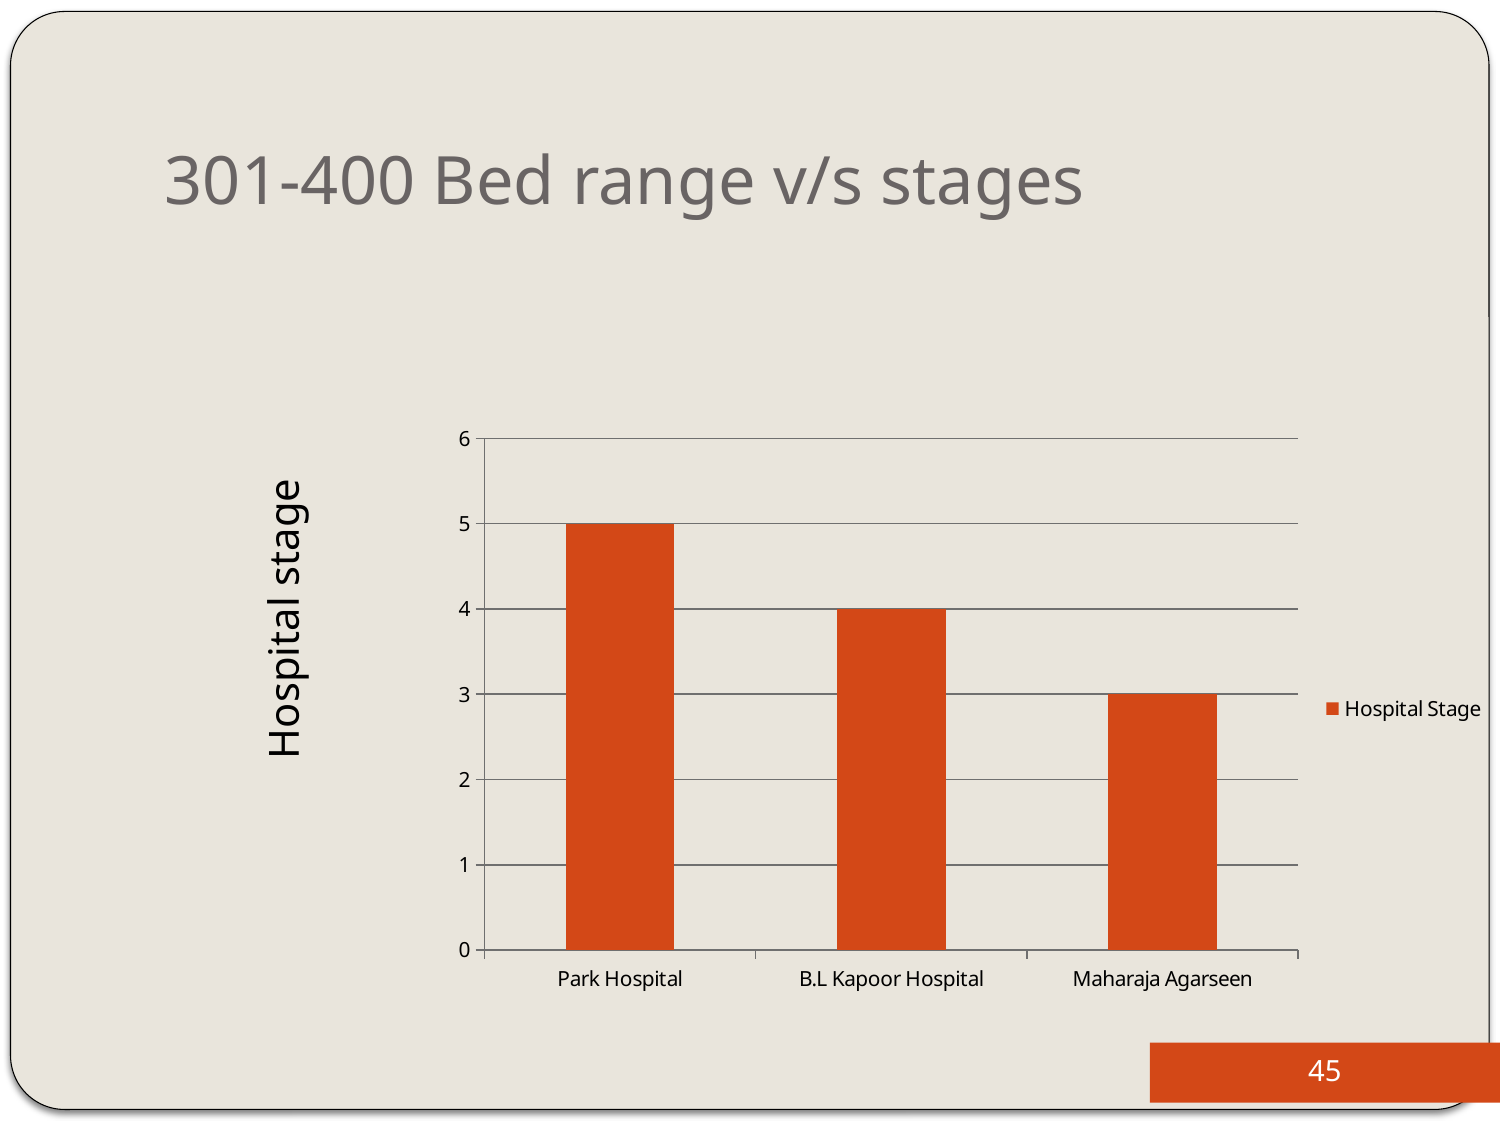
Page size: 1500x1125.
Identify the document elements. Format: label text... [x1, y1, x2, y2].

chart [437, 412, 1500, 1006]
title 301-400 Bed range v/s stages [150, 45, 1425, 233]
text_box Hospital stage [249, 437, 315, 801]
slide_number 45 [1149, 1042, 1500, 1103]
